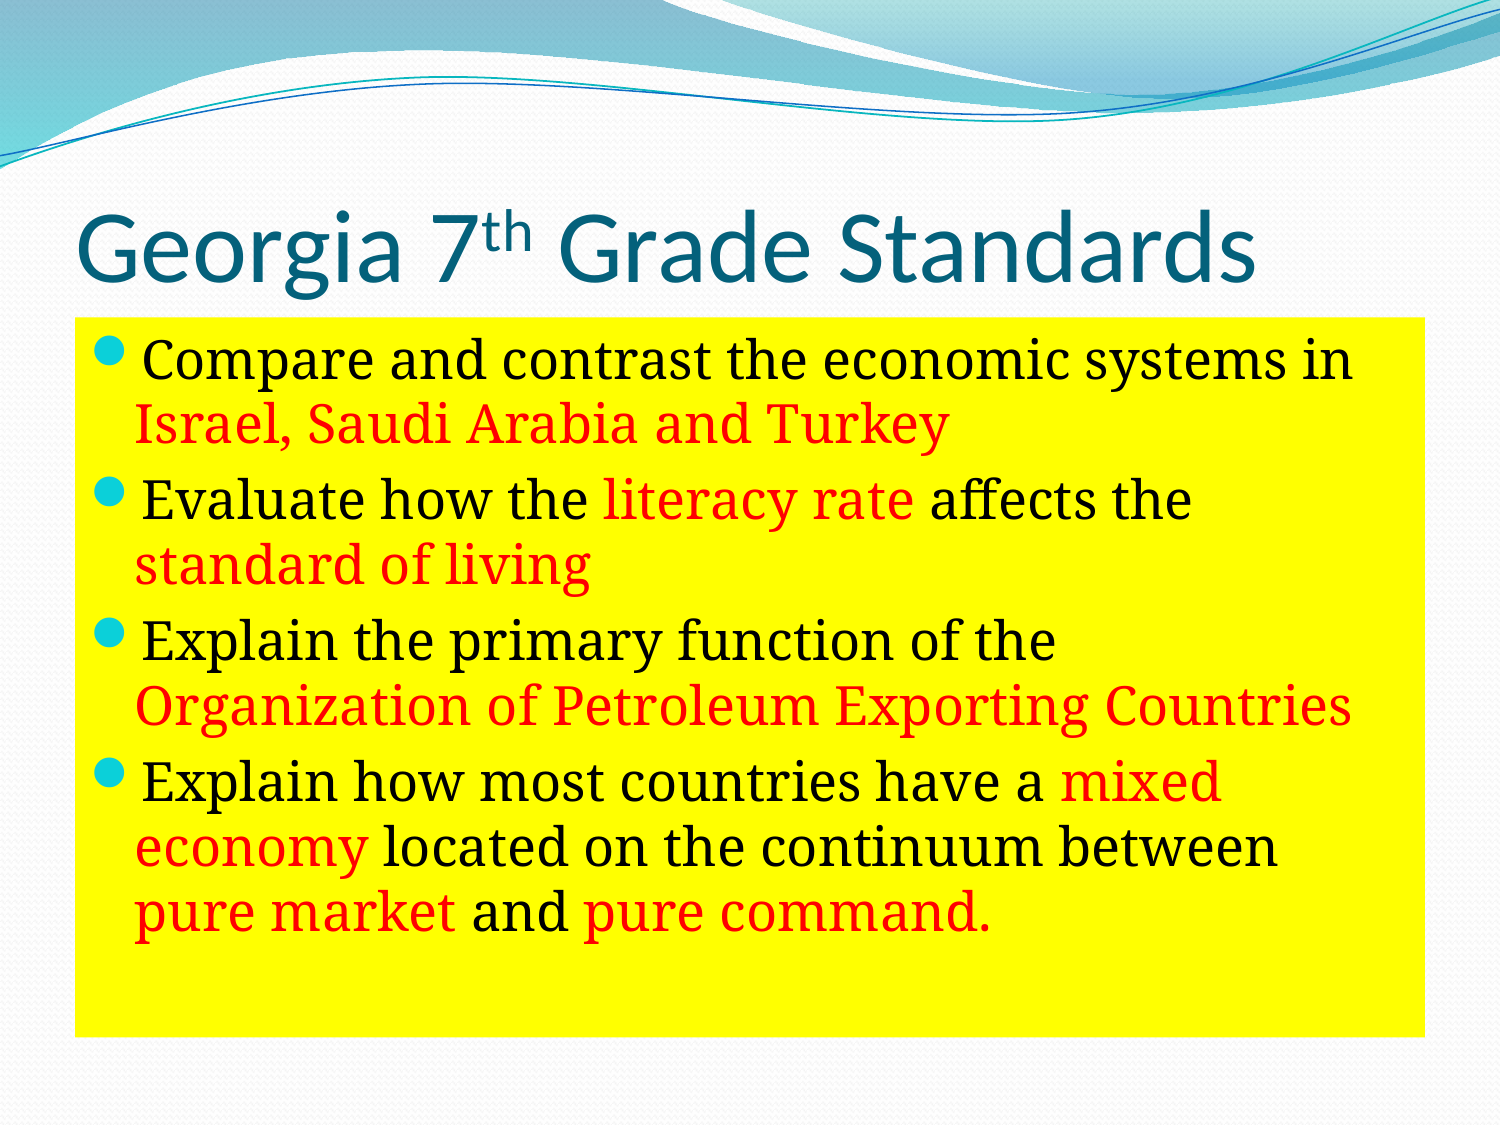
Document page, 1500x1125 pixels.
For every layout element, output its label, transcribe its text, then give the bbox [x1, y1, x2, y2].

list Compare and contrast the economic systems in Israel, Saudi Arabia and Turkey Evaluate how the literacy rate affects the standard of living Explain the primary function of the Organization of Petroleum Exporting Countries Explain how most countries have a mixed economy located on the continuum between pure market and pure command. [75, 317, 1425, 1038]
title Georgia 7th Grade Standards [75, 115, 1425, 304]
